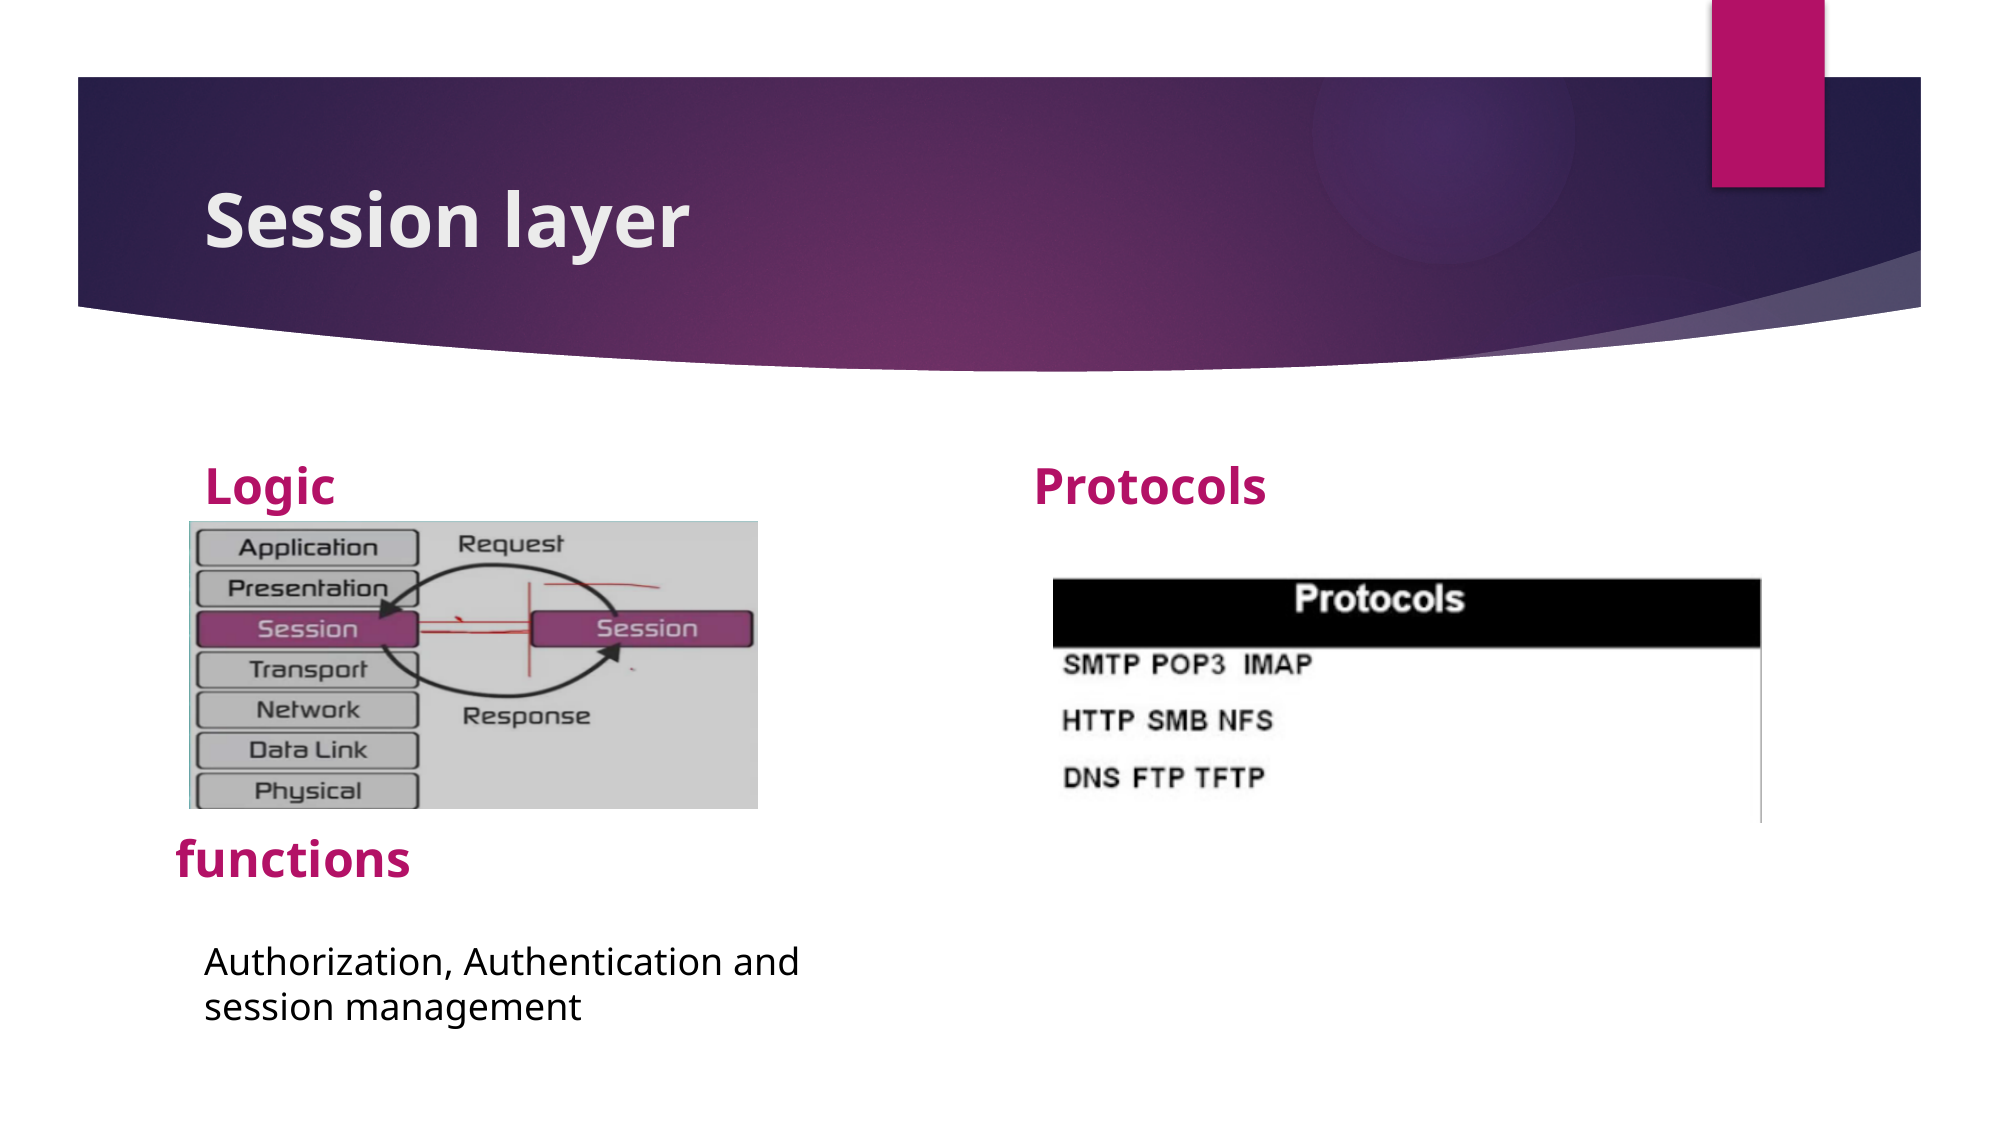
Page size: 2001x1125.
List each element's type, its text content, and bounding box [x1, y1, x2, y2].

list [189, 521, 758, 809]
title Session layer [189, 159, 1627, 276]
list Protocols [1018, 427, 1810, 522]
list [1053, 572, 1763, 823]
list Logic [189, 427, 981, 522]
text_box Authorization, Authentication and session management [189, 930, 953, 1035]
text_box functions [160, 808, 953, 895]
